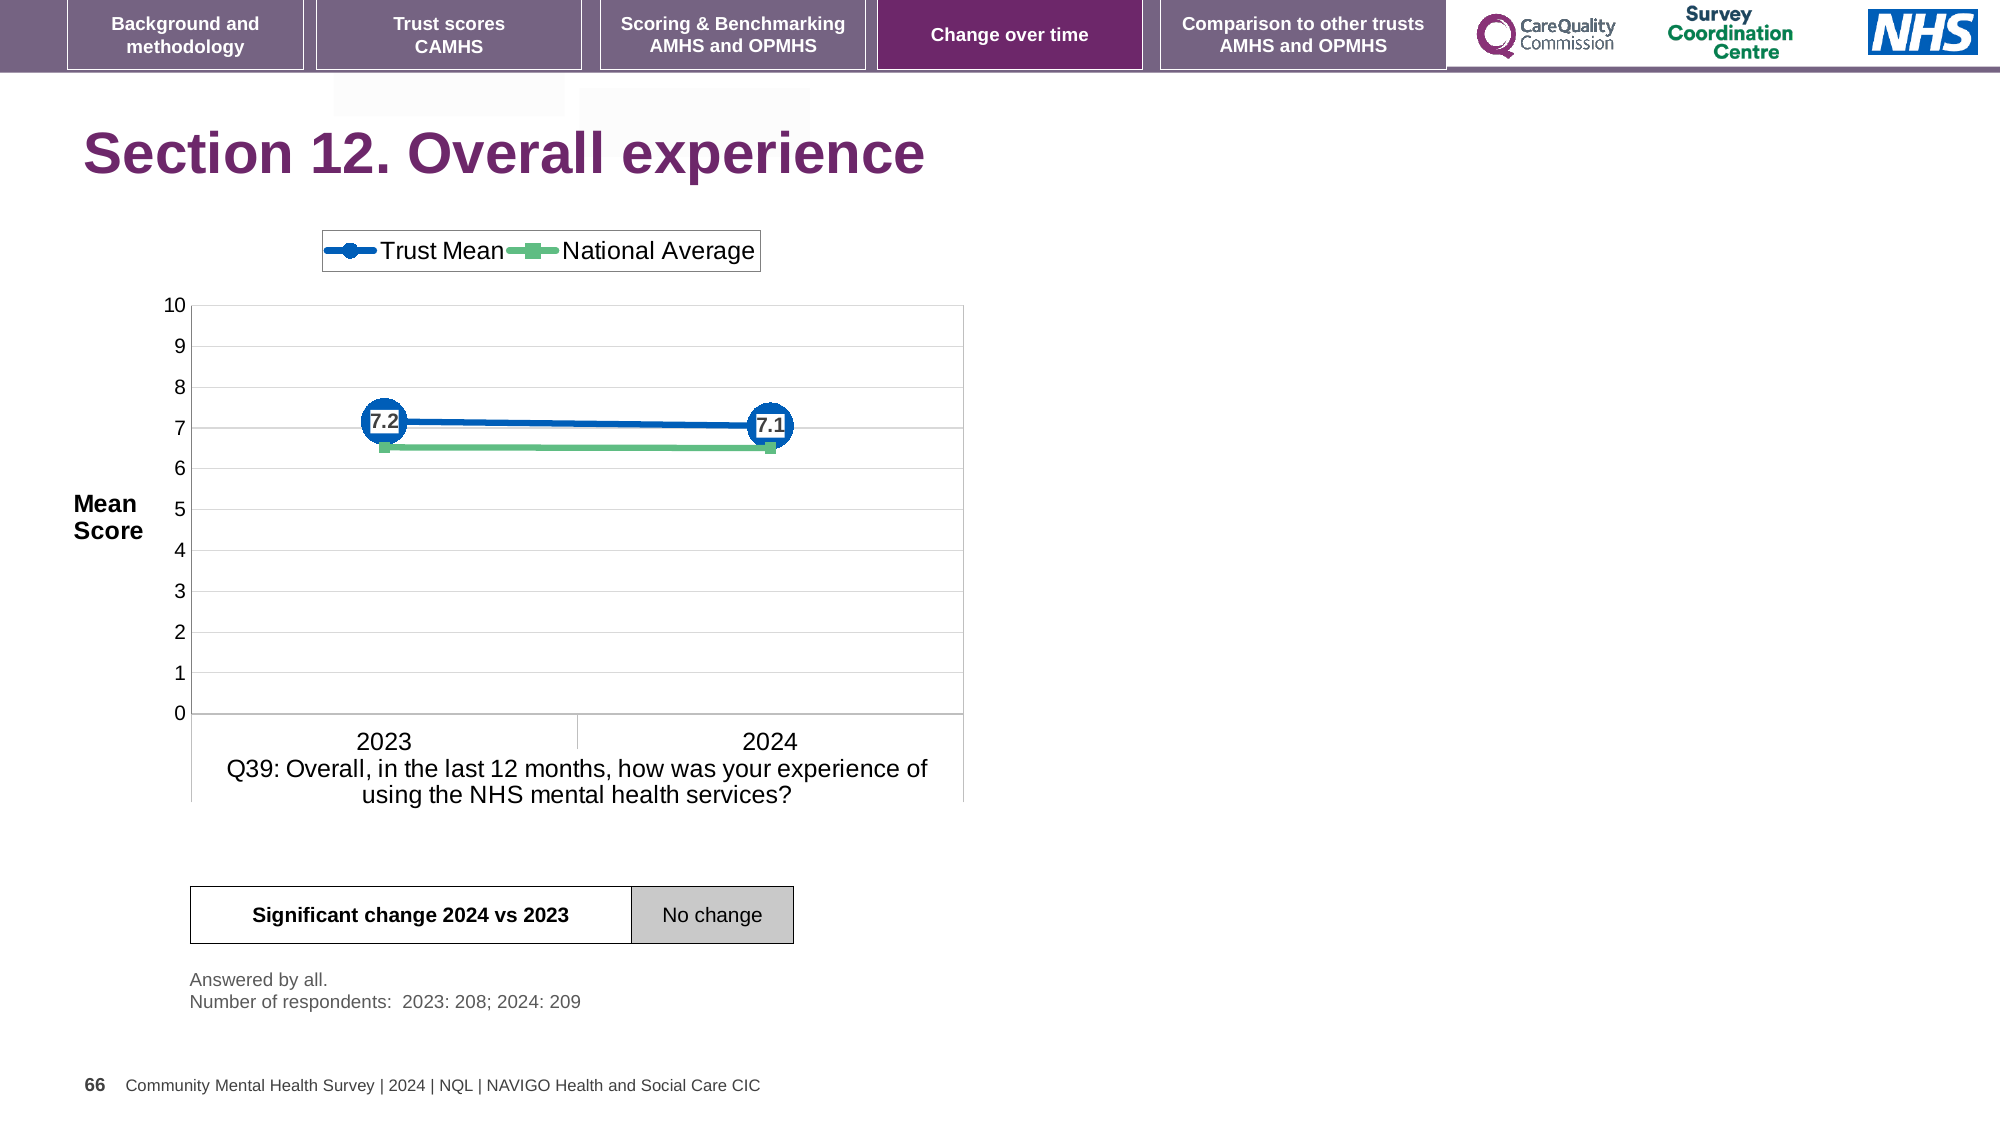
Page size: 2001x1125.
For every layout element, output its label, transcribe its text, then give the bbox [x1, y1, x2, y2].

title Section 12. Overall experience [68, 100, 1942, 209]
chart [68, 228, 966, 858]
picture [1666, 3, 1794, 61]
text_box 66 [84, 1065, 122, 1125]
picture [1868, 9, 1978, 55]
table_header Significant change 2024 vs 2023 [191, 887, 631, 943]
picture [1476, 13, 1616, 59]
table_header No change [632, 887, 793, 943]
text_box Answered by all. Number of respondents: 2023: 208; 2024: 209 [174, 959, 1039, 1020]
